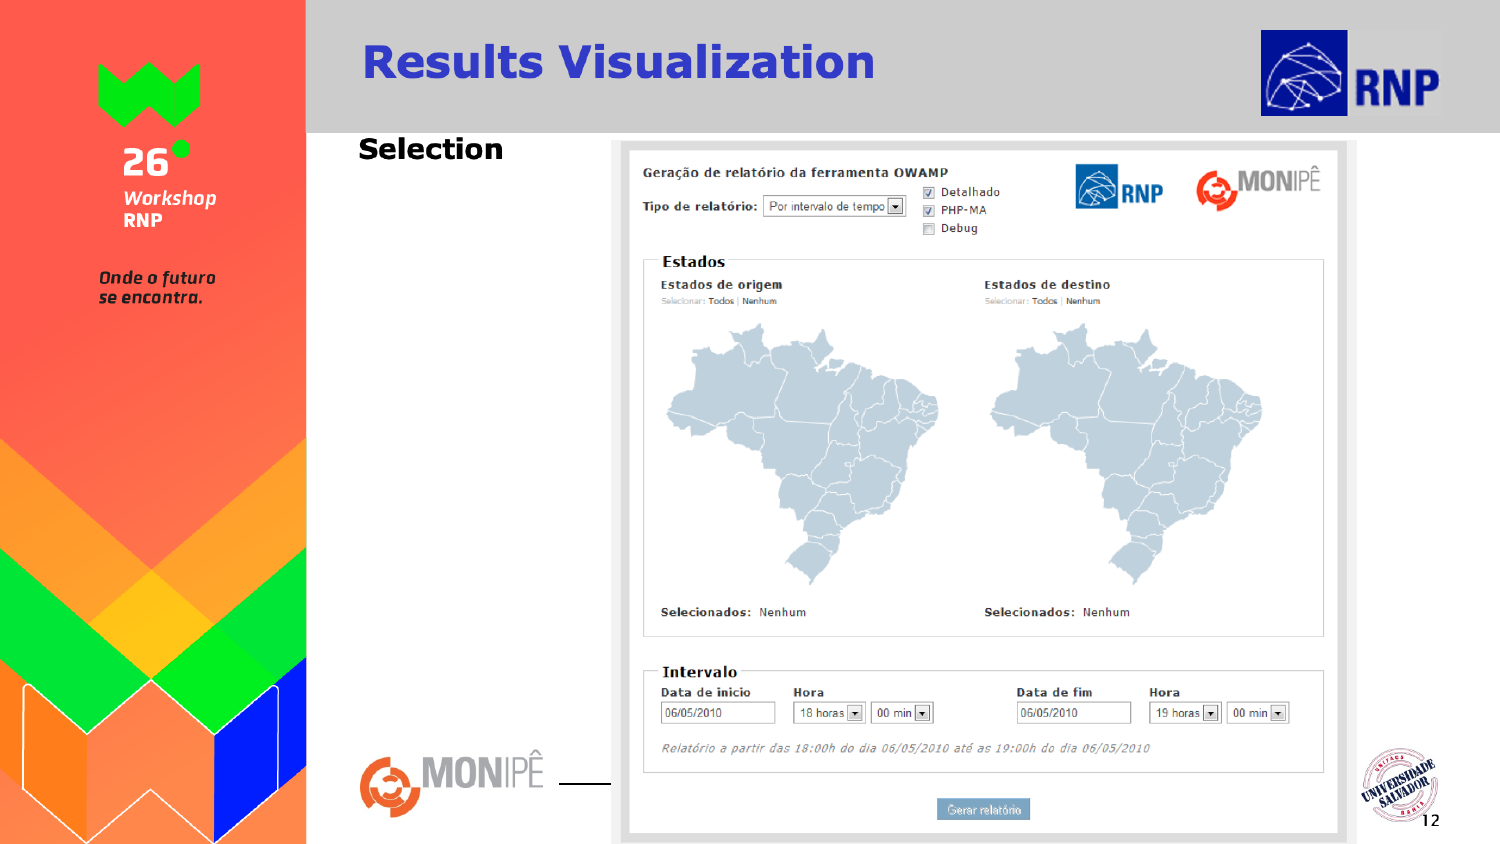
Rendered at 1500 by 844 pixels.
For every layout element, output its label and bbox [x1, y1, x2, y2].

picture [0, 0, 1500, 844]
text_box [305, 0, 1500, 134]
